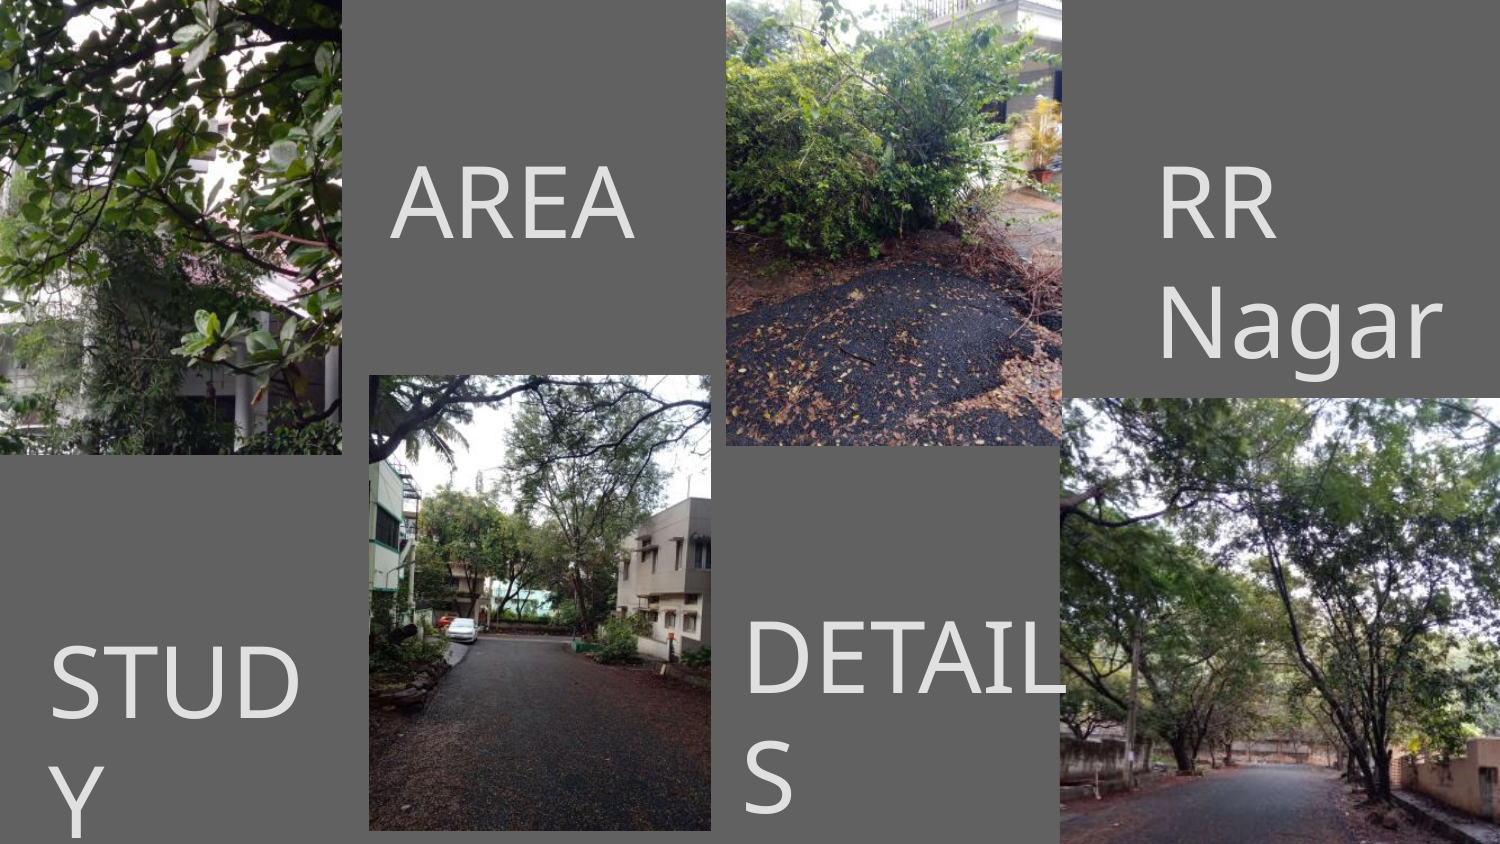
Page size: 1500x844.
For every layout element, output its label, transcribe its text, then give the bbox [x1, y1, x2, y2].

text_box RR Nagar [1139, 123, 1500, 394]
picture [0, 0, 342, 455]
text_box STUDY [33, 603, 342, 844]
text_box DETAILS [726, 578, 1054, 844]
text_box AREA [375, 123, 705, 274]
picture [368, 375, 711, 831]
picture [726, 0, 1500, 844]
